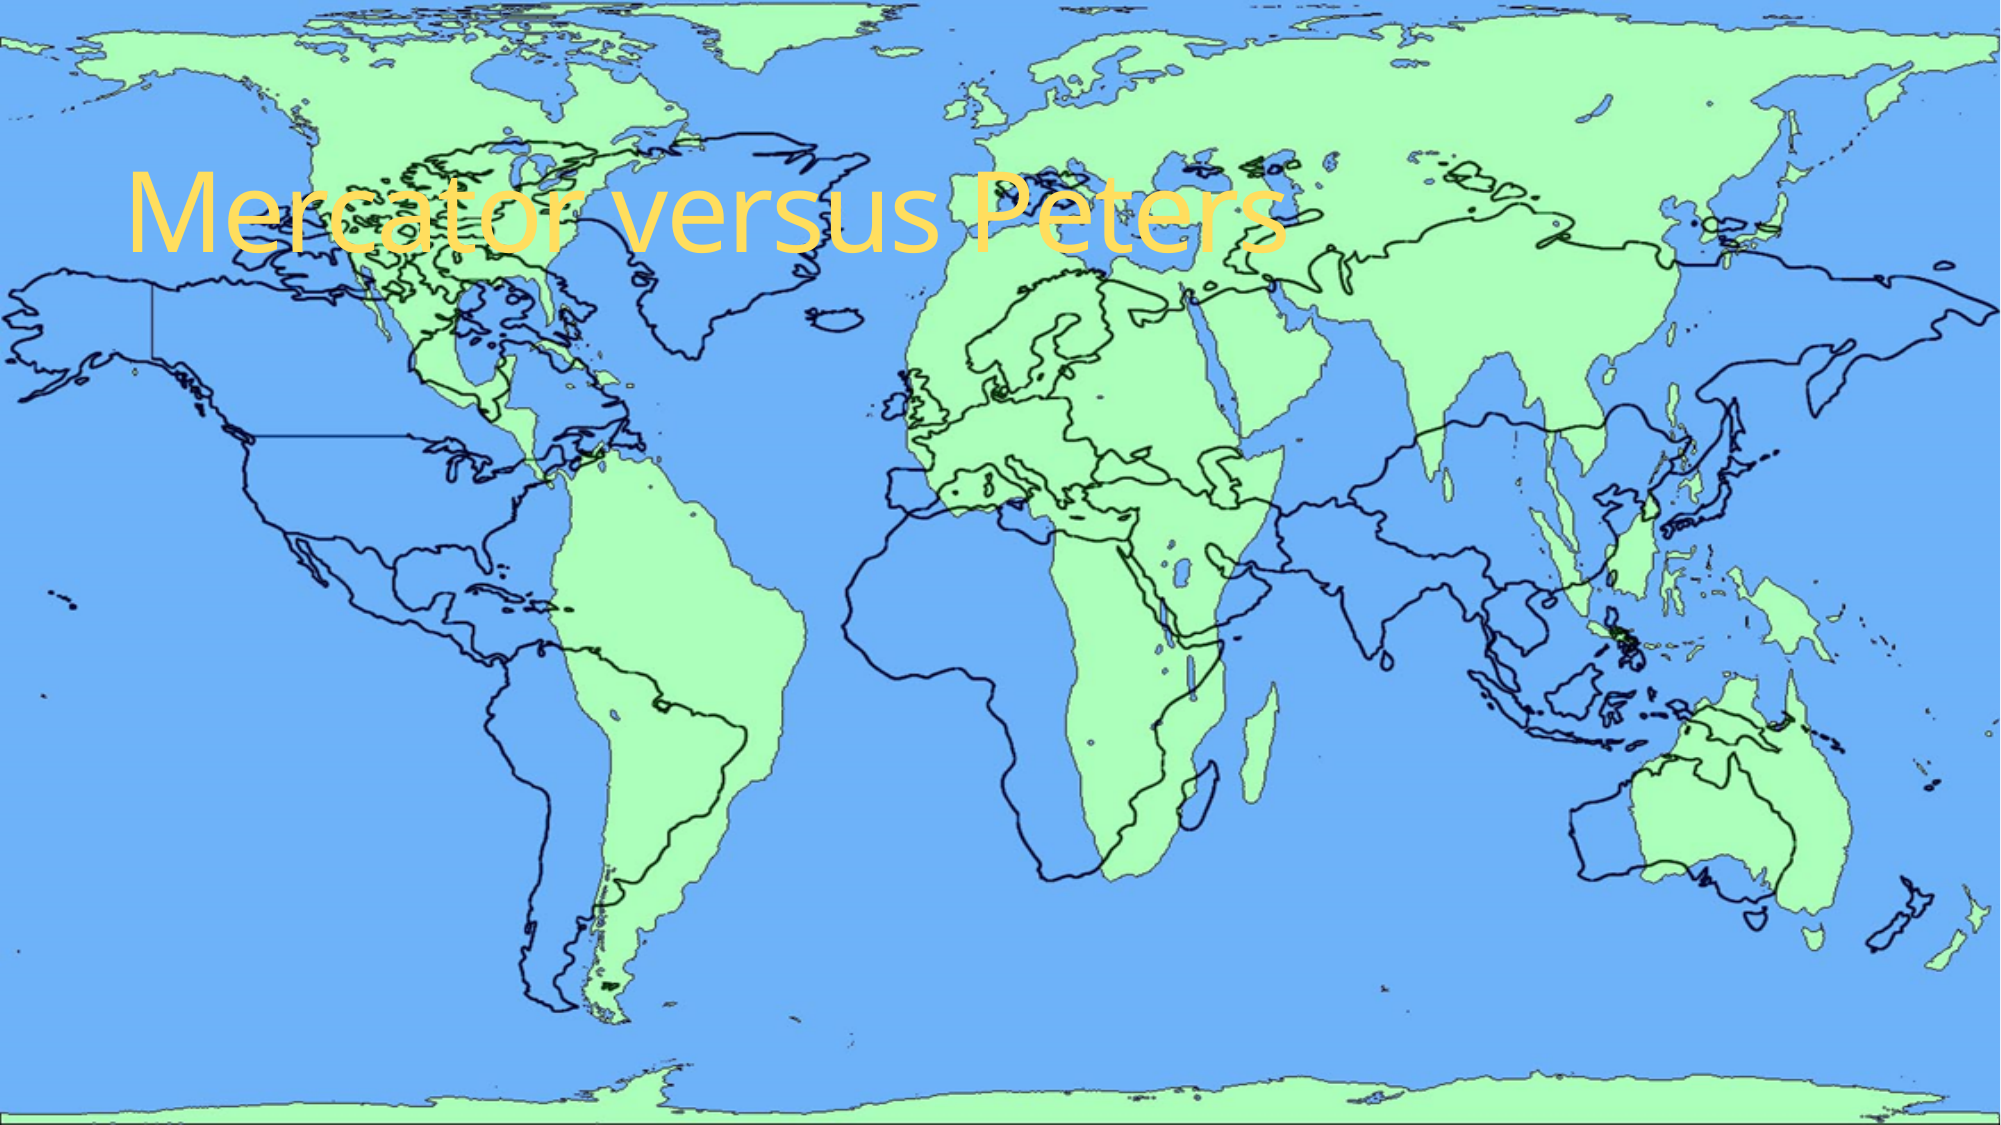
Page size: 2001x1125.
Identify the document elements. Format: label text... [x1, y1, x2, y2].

picture [0, 0, 2001, 1125]
title Mercator versus Peters [107, 81, 1875, 354]
